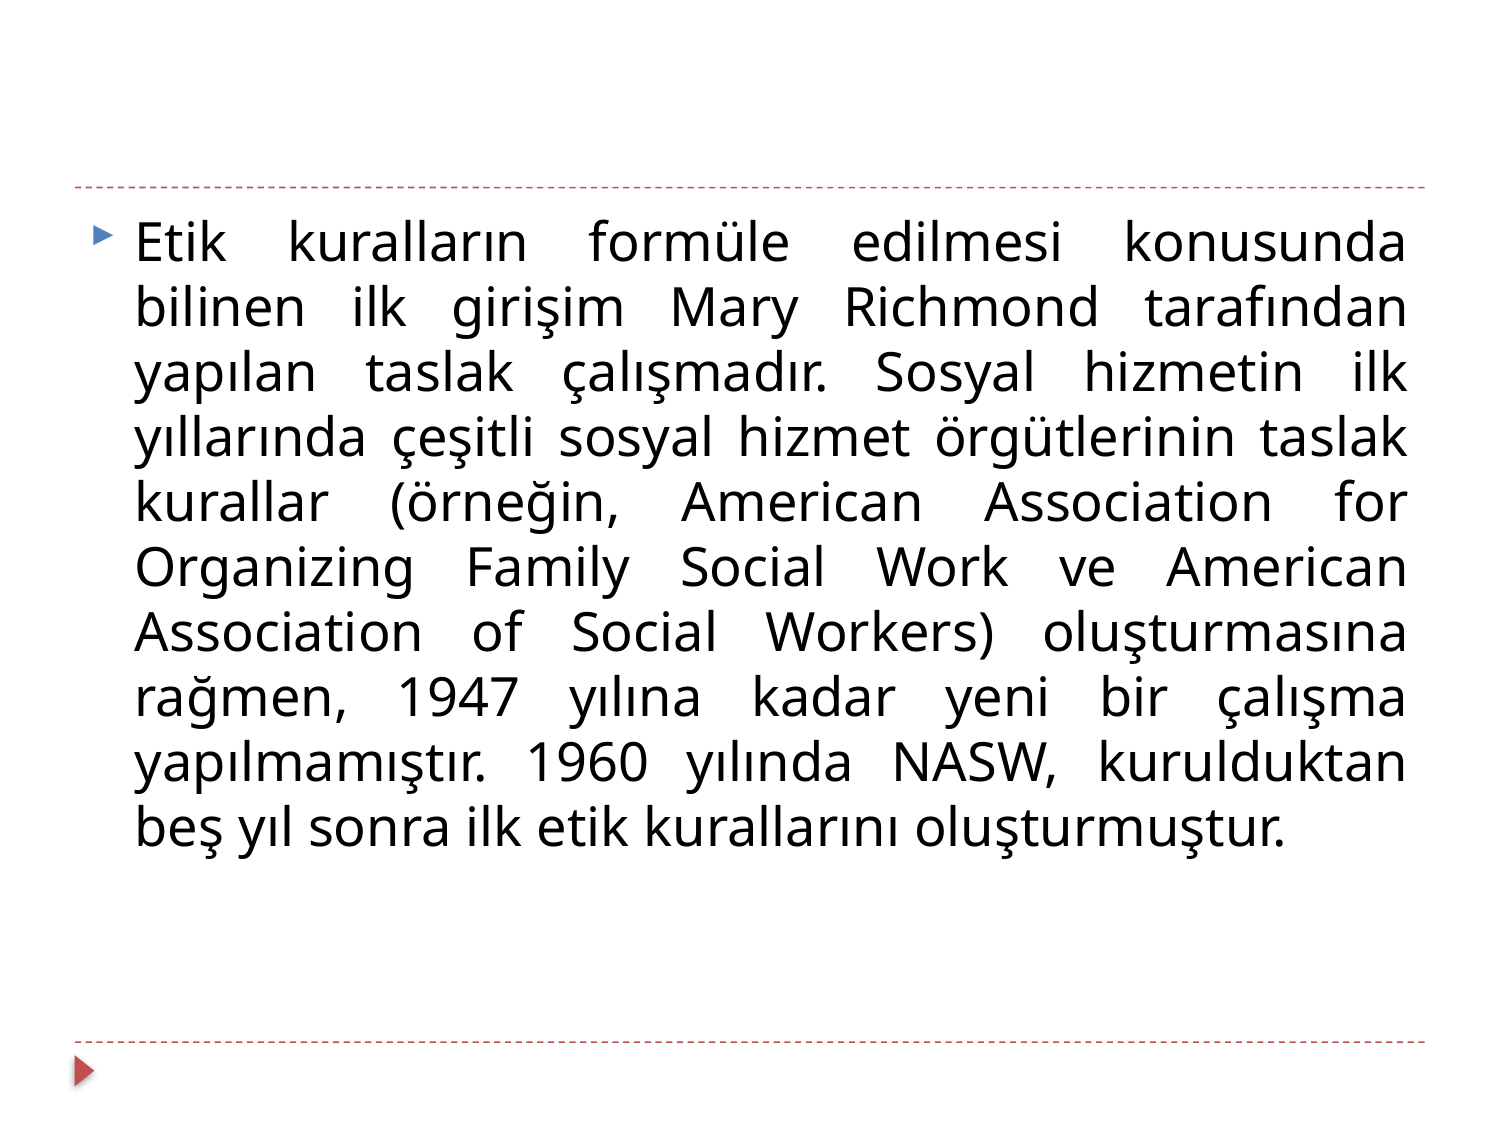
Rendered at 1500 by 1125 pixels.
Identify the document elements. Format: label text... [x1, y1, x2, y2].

list Etik kuralların formüle edilmesi konusunda bilinen ilk girişim Mary Richmond tarafından yapılan taslak çalışmadır. Sosyal hizmetin ilk yıllarında çeşitli sosyal hizmet örgütlerinin taslak kurallar (örneğin, American Association for Organizing Family Social Work ve American Association of Social Workers) oluşturmasına rağmen, 1947 yılına kadar yeni bir çalışma yapılmamıştır. 1960 yılında NASW, kurulduktan beş yıl sonra ilk etik kurallarını oluşturmuştur. [75, 200, 1425, 1010]
